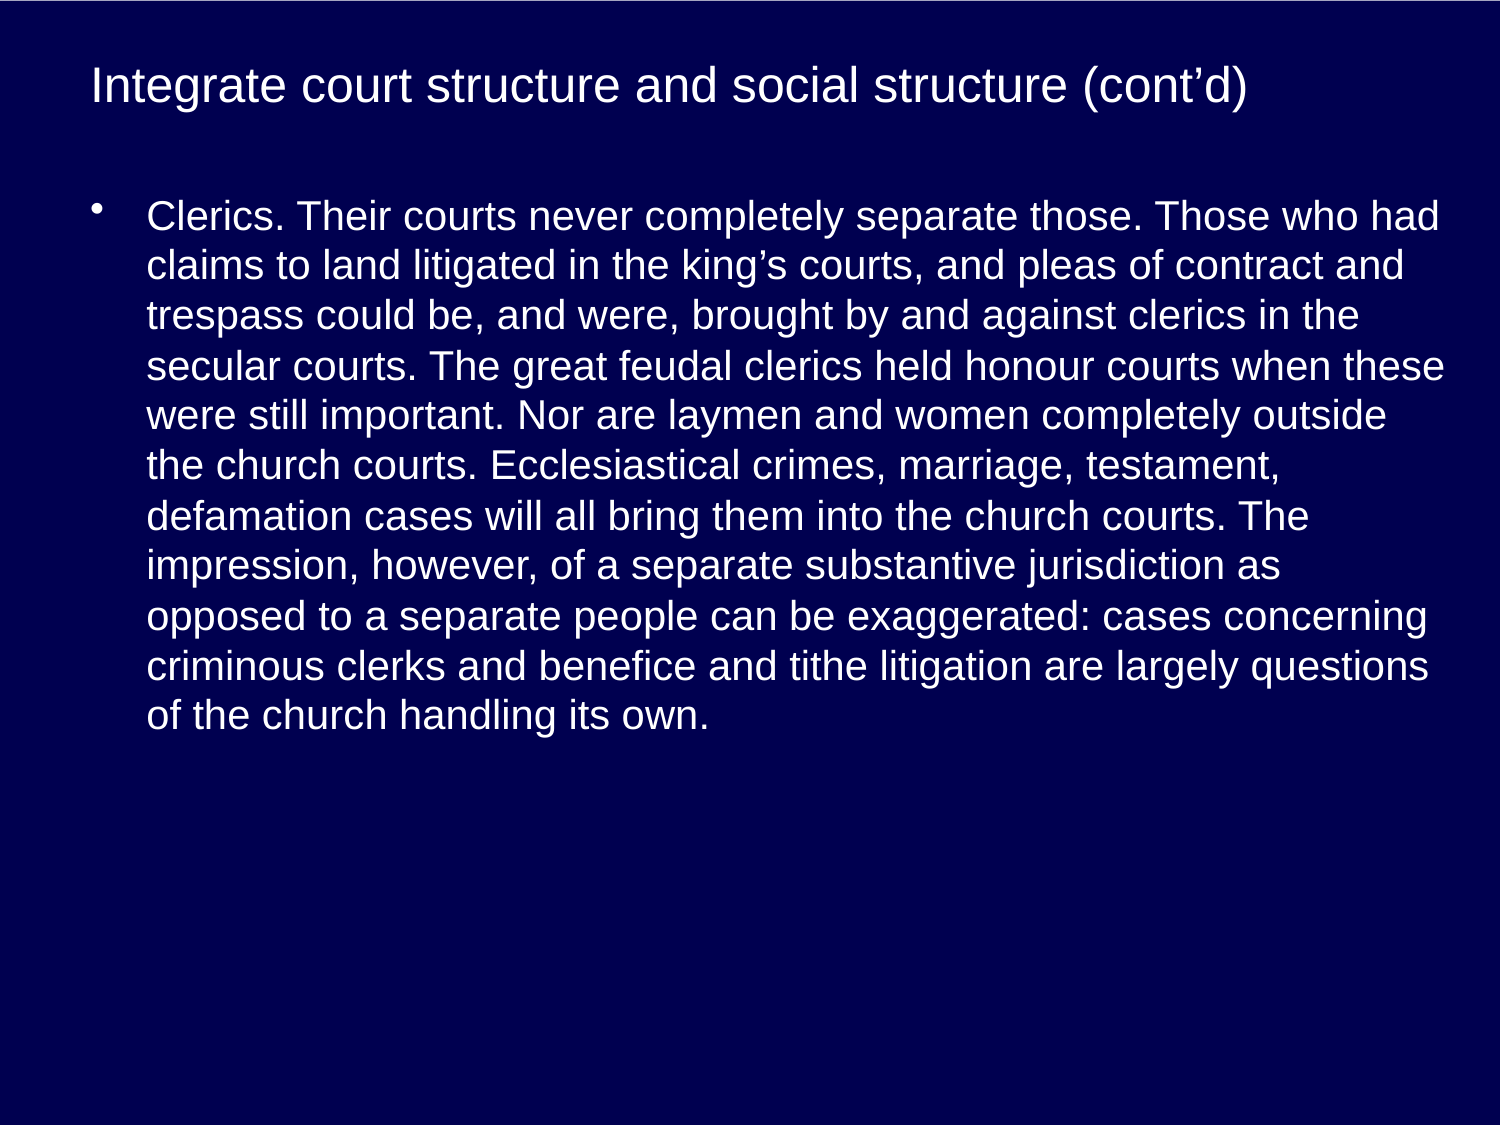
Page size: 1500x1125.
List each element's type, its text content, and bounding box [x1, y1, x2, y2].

list Clerics. Their courts never completely separate those. Those who had claims to land litigated in the king’s courts, and pleas of contract and trespass could be, and were, brought by and against clerics in the secular courts. The great feudal clerics held honour courts when these were still important. Nor are laymen and women completely outside the church courts. Ecclesiastical crimes, marriage, testament, defamation cases will all bring them into the church courts. The impression, however, of a separate substantive jurisdiction as opposed to a separate people can be exaggerated: cases concerning criminous clerks and benefice and tithe litigation are largely questions of the church handling its own. [75, 180, 1463, 808]
title Integrate court structure and social structure (cont’d) [75, 45, 1425, 150]
